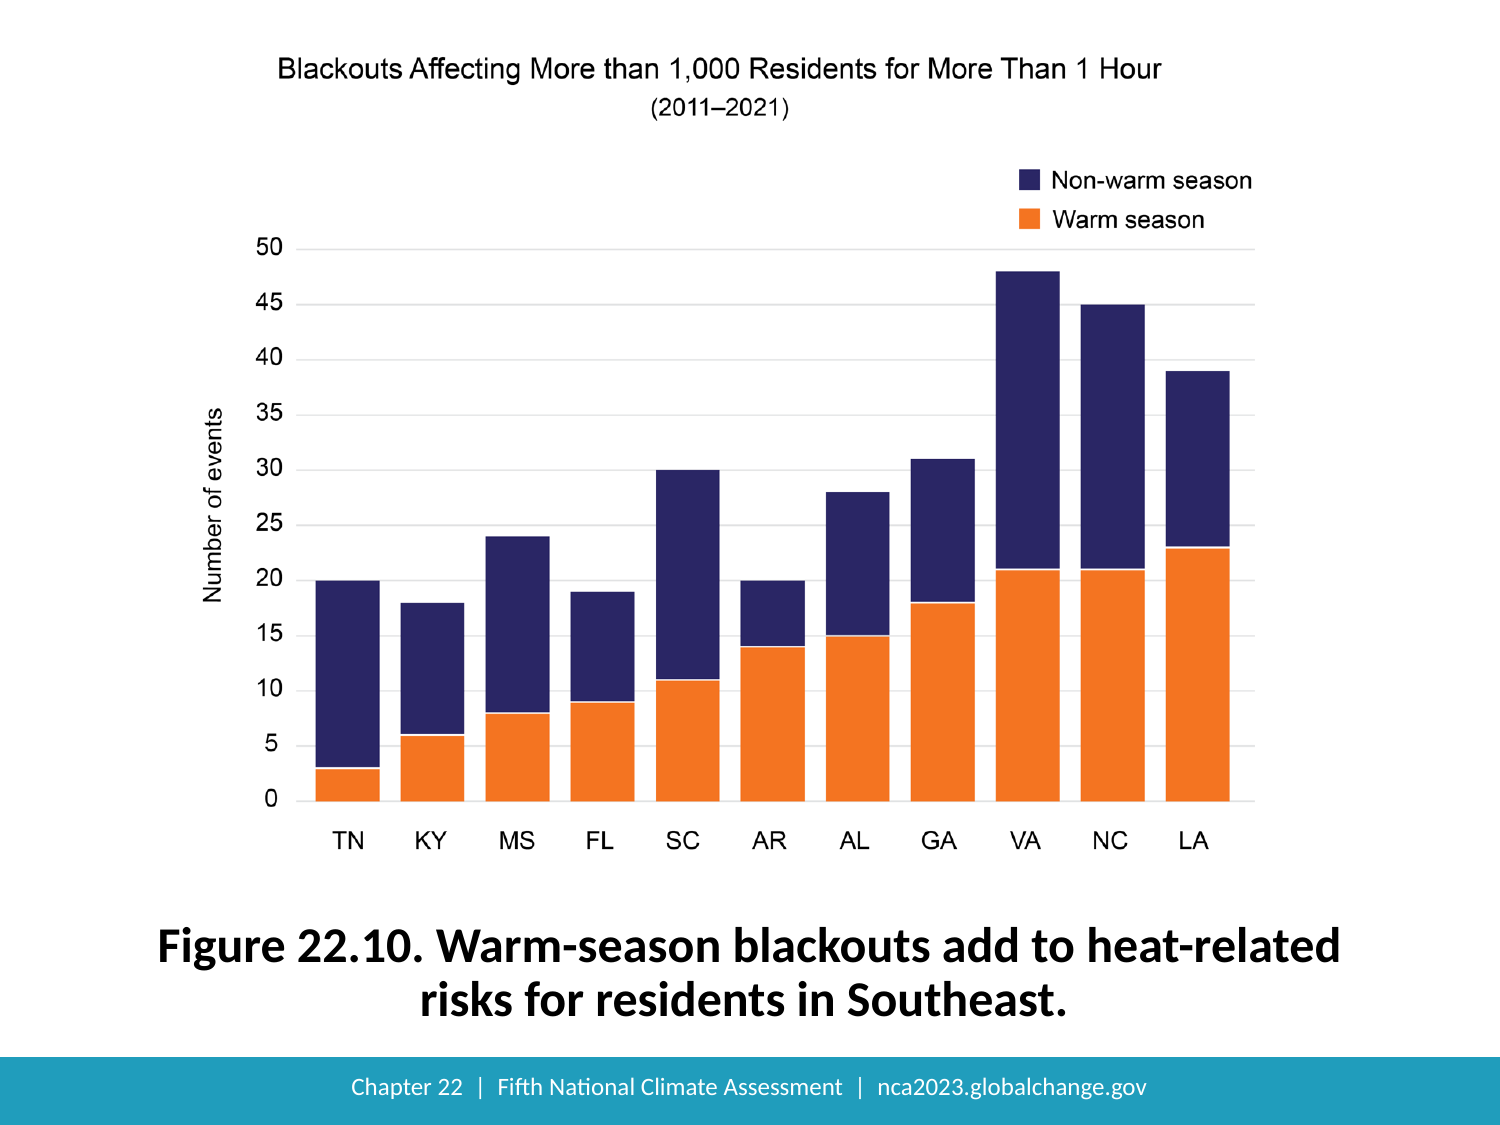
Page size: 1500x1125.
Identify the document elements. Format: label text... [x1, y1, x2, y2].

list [184, 53, 1269, 857]
title Figure 22.10. Warm-season blackouts add to heat-related risks for residents in Southeast. [102, 883, 1398, 1037]
